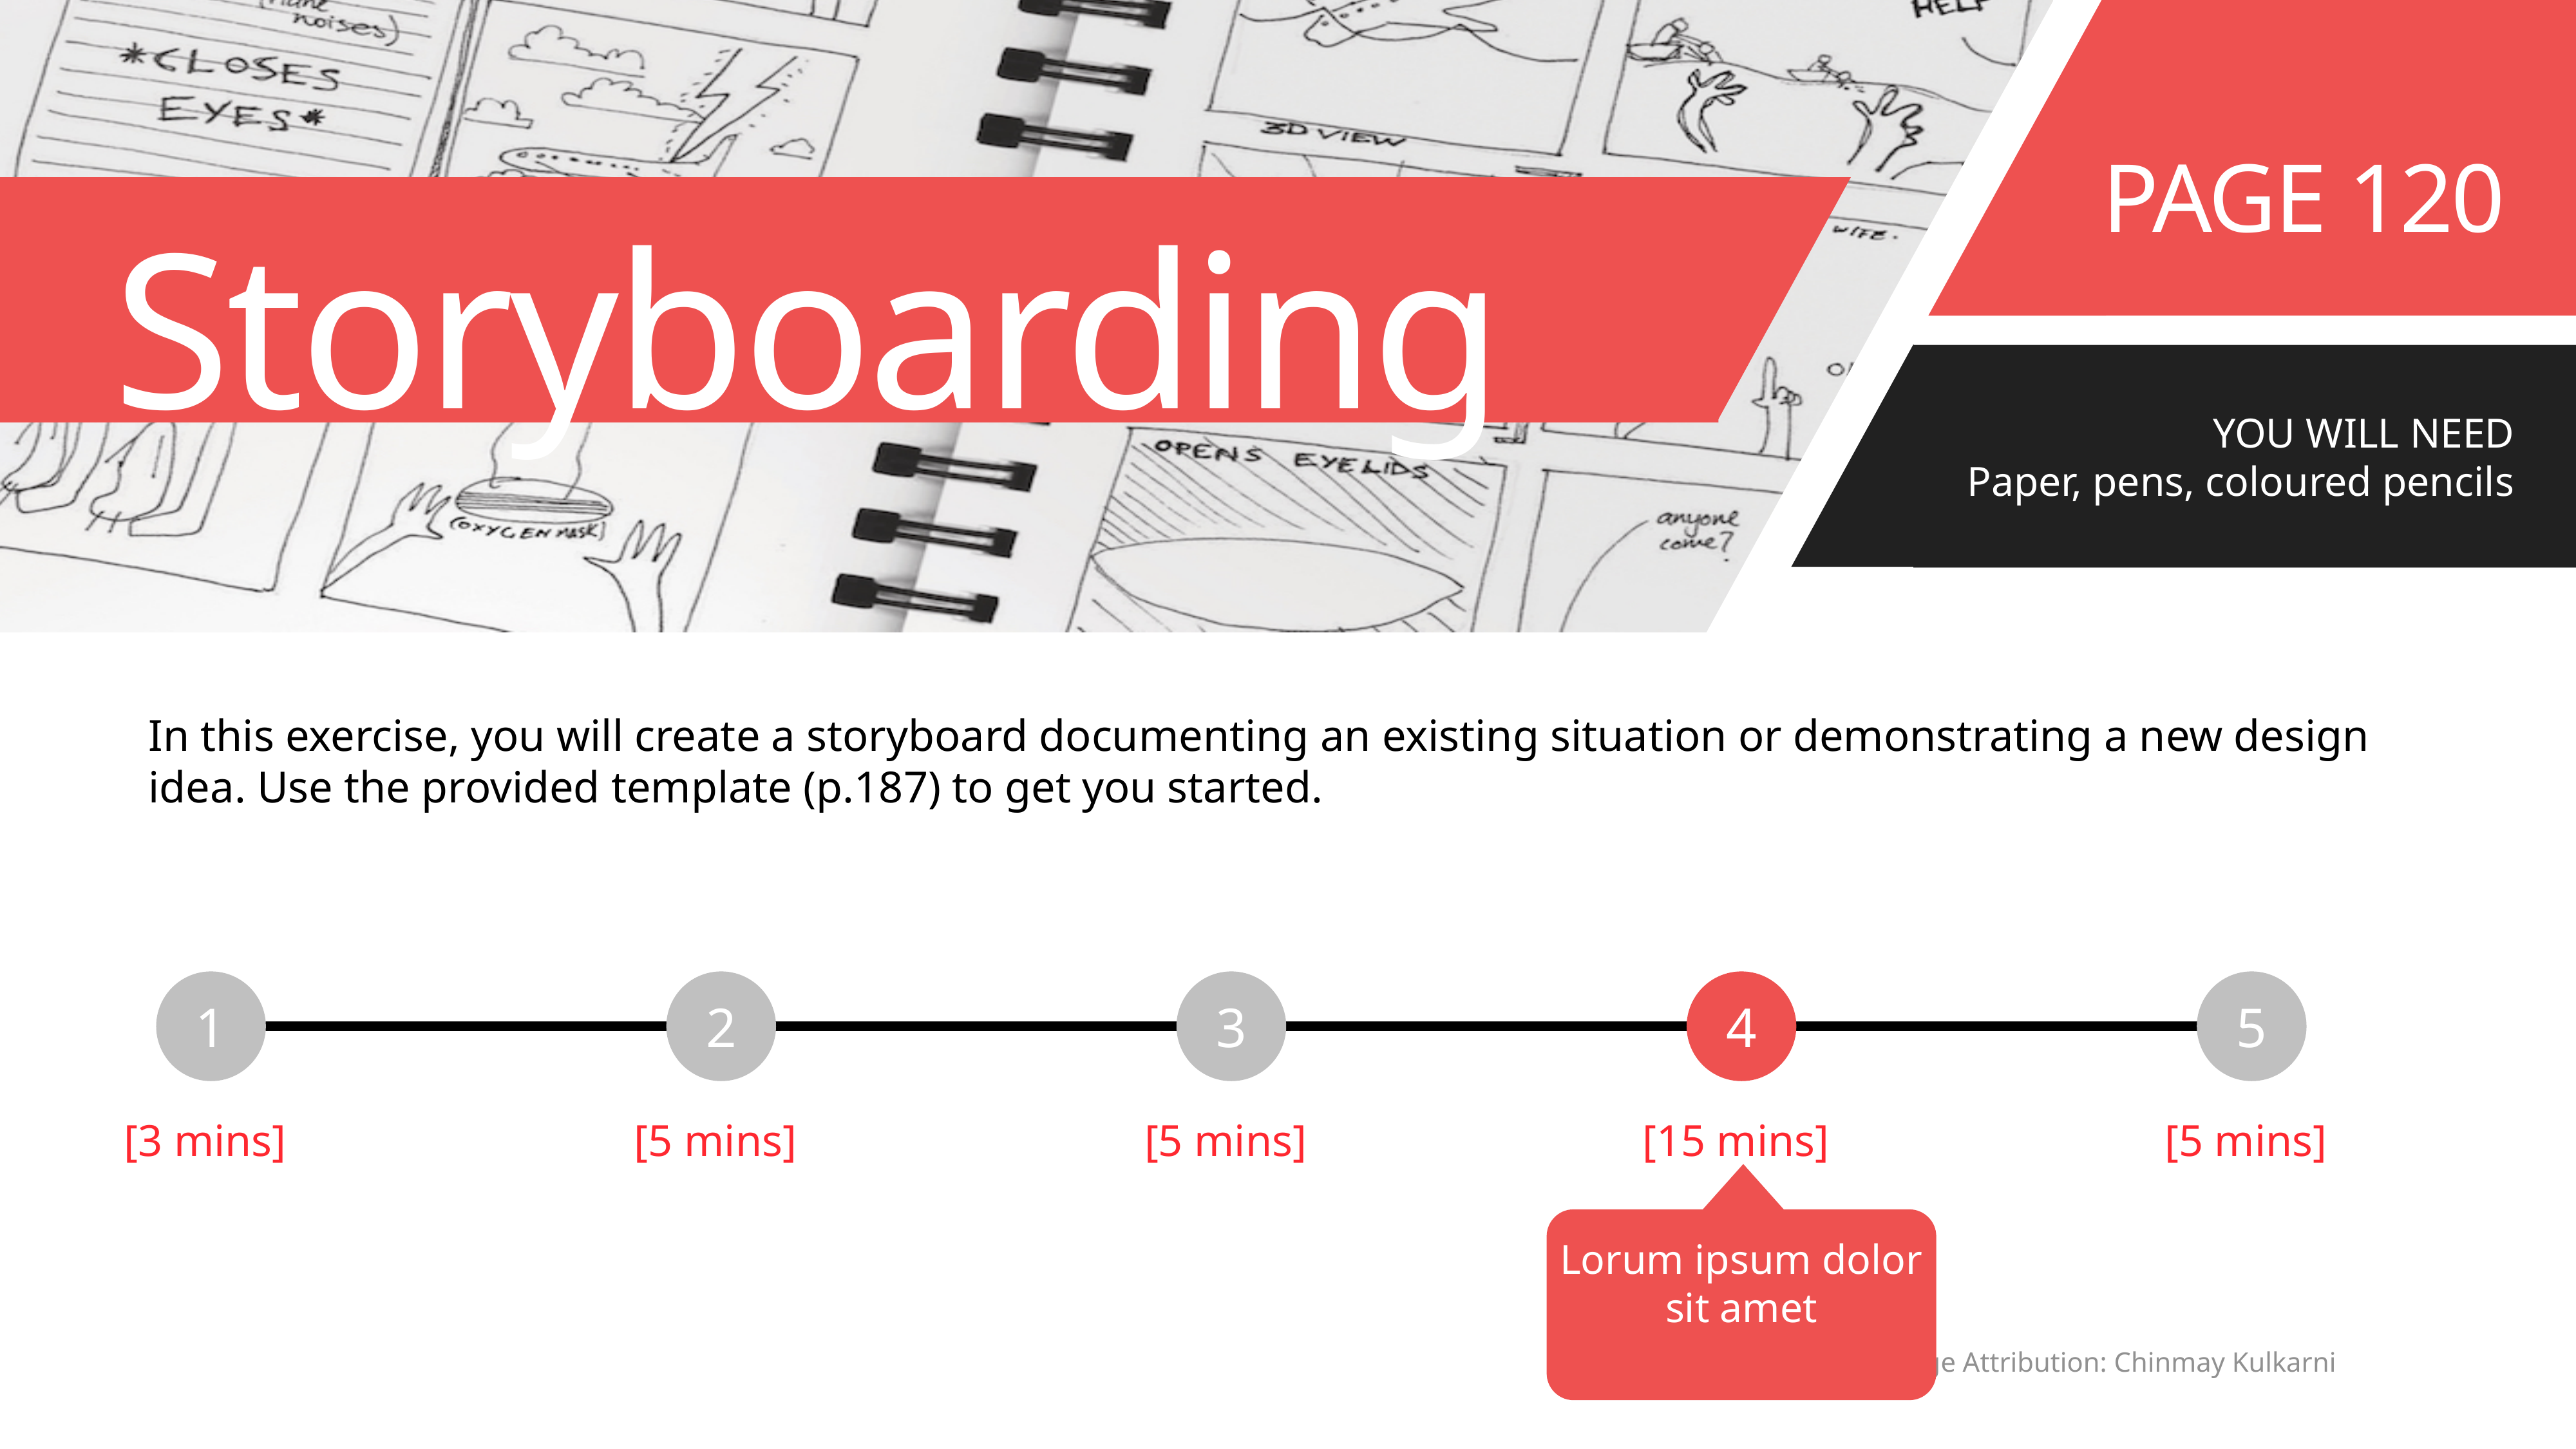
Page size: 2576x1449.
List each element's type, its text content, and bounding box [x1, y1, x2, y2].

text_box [0, 0, 2576, 1385]
text_box Lorum ipsum dolor sit amet [1549, 1385, 1934, 1401]
